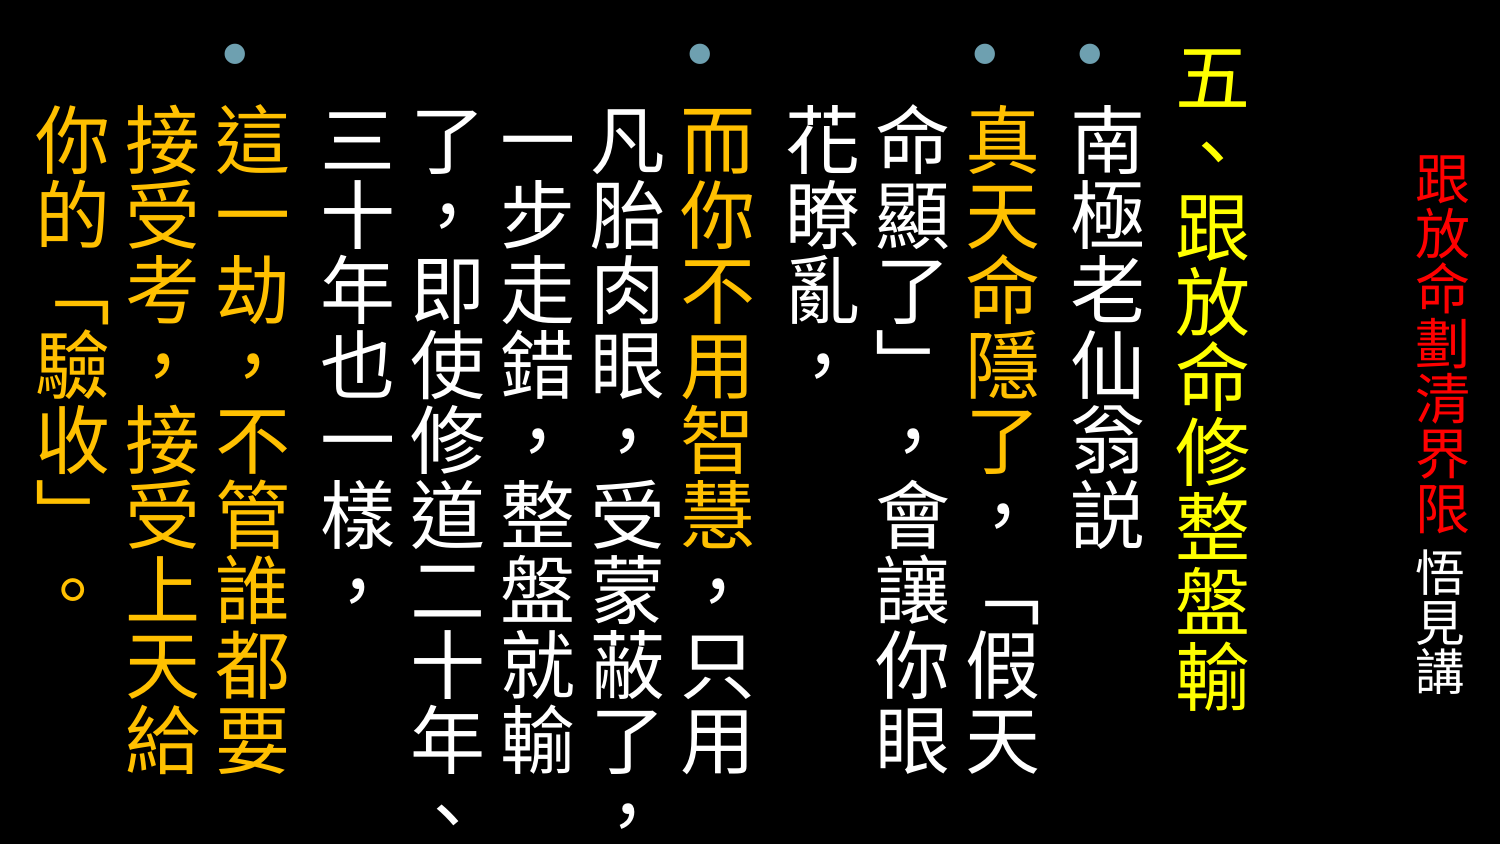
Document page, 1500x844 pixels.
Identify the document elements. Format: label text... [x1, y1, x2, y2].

title 跟放命劃清界限 悟見講 [1399, 23, 1483, 825]
list 五、跟放命修整盤輸 南極老仙翁説 真天命隱了，「假天命顯了」，會讓你眼花瞭亂， 而你不用智慧，只用凡胎肉眼，受蒙蔽了，一步走錯，整盤就輸了，即使修道二十年、三十年也一樣， 這一劫，不管誰都要接受考，接受上天給你的「驗收」。 [17, 18, 1388, 825]
